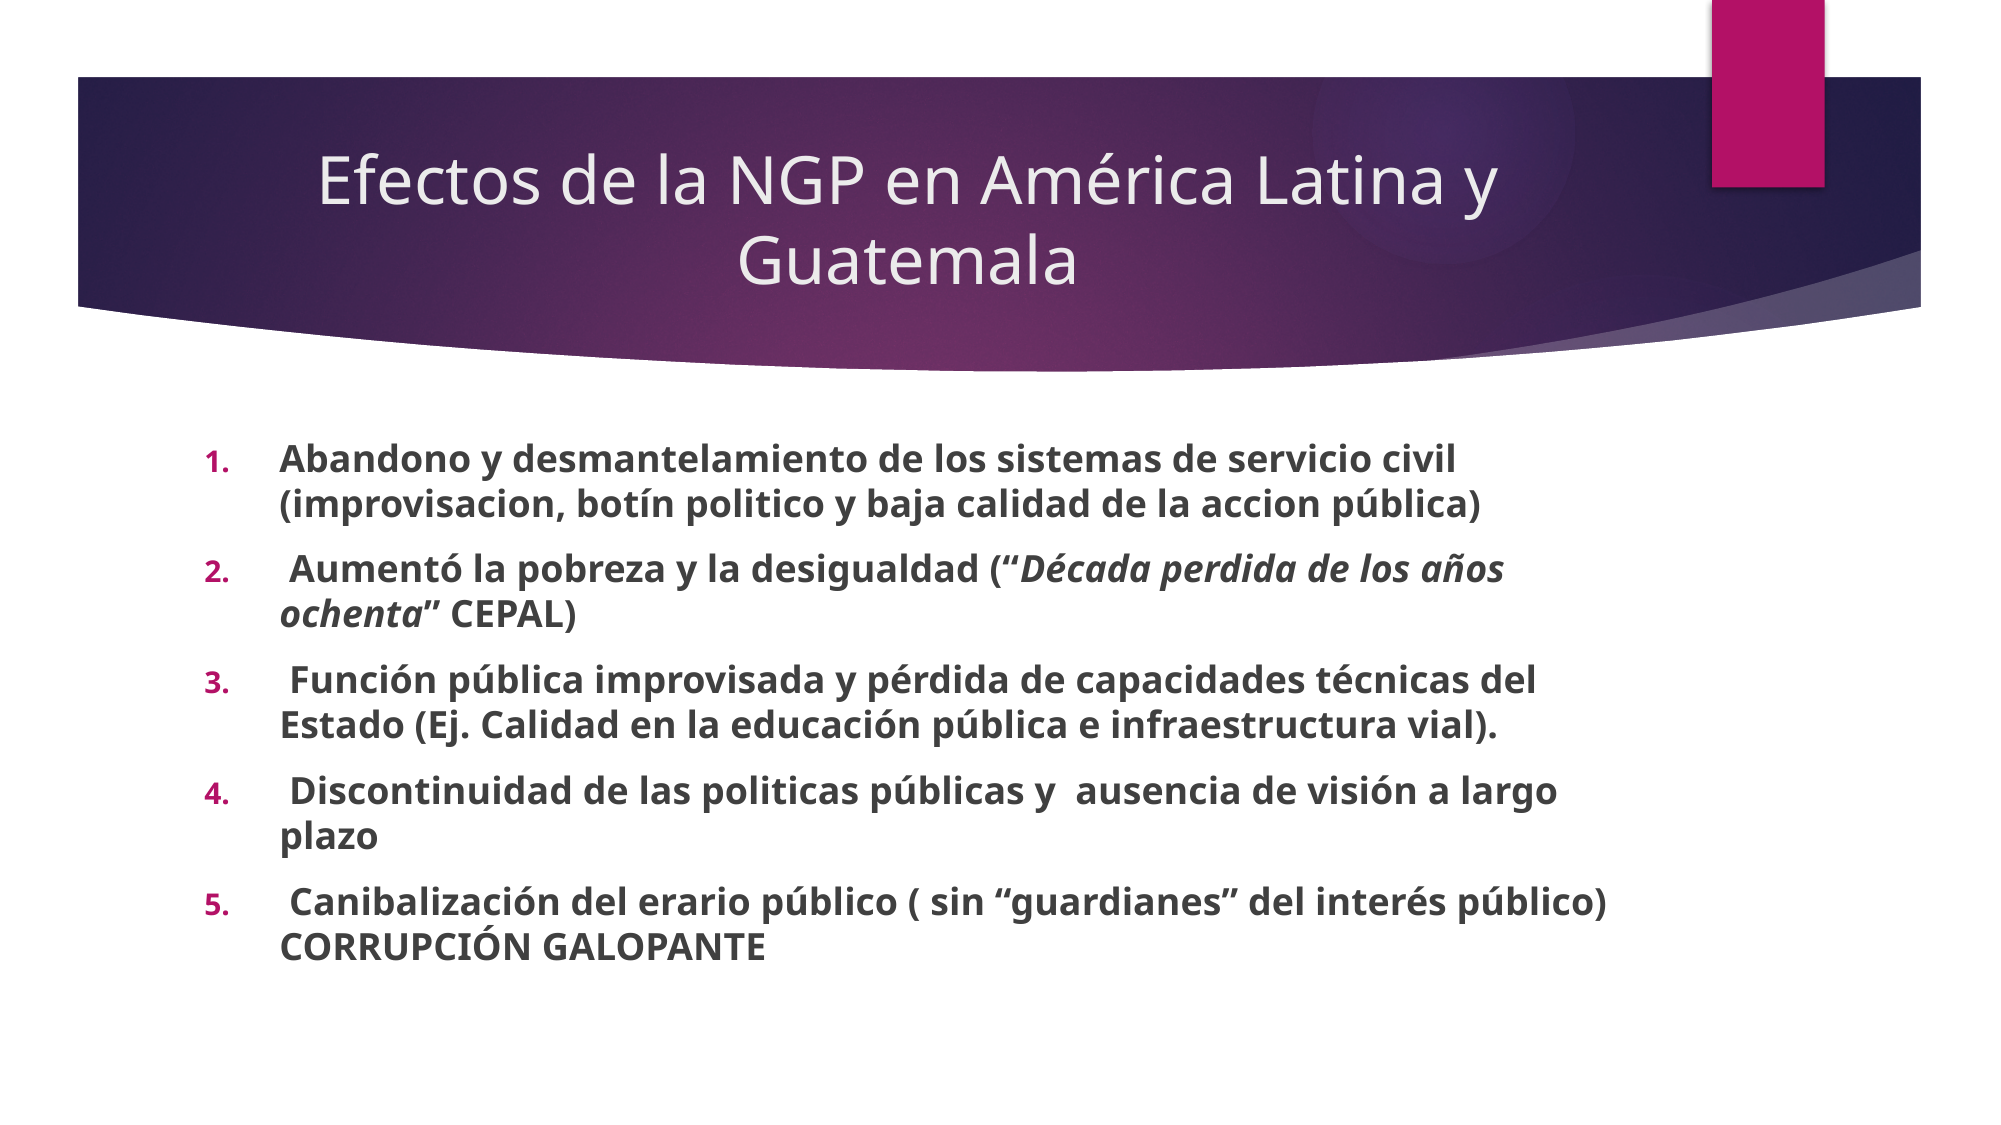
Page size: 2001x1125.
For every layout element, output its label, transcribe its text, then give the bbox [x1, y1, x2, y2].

list Abandono y desmantelamiento de los sistemas de servicio civil (improvisacion, botín politico y baja calidad de la accion pública) Aumentó la pobreza y la desigualdad (“Década perdida de los años ochenta” CEPAL) Función pública improvisada y pérdida de capacidades técnicas del Estado (Ej. Calidad en la educación pública e infraestructura vial). Discontinuidad de las politicas públicas y ausencia de visión a largo plazo Canibalización del erario público ( sin “guardianes” del interés público) CORRUPCIÓN GALOPANTE [189, 427, 1638, 988]
title Efectos de la NGP en América Latina y Guatemala [189, 159, 1627, 276]
